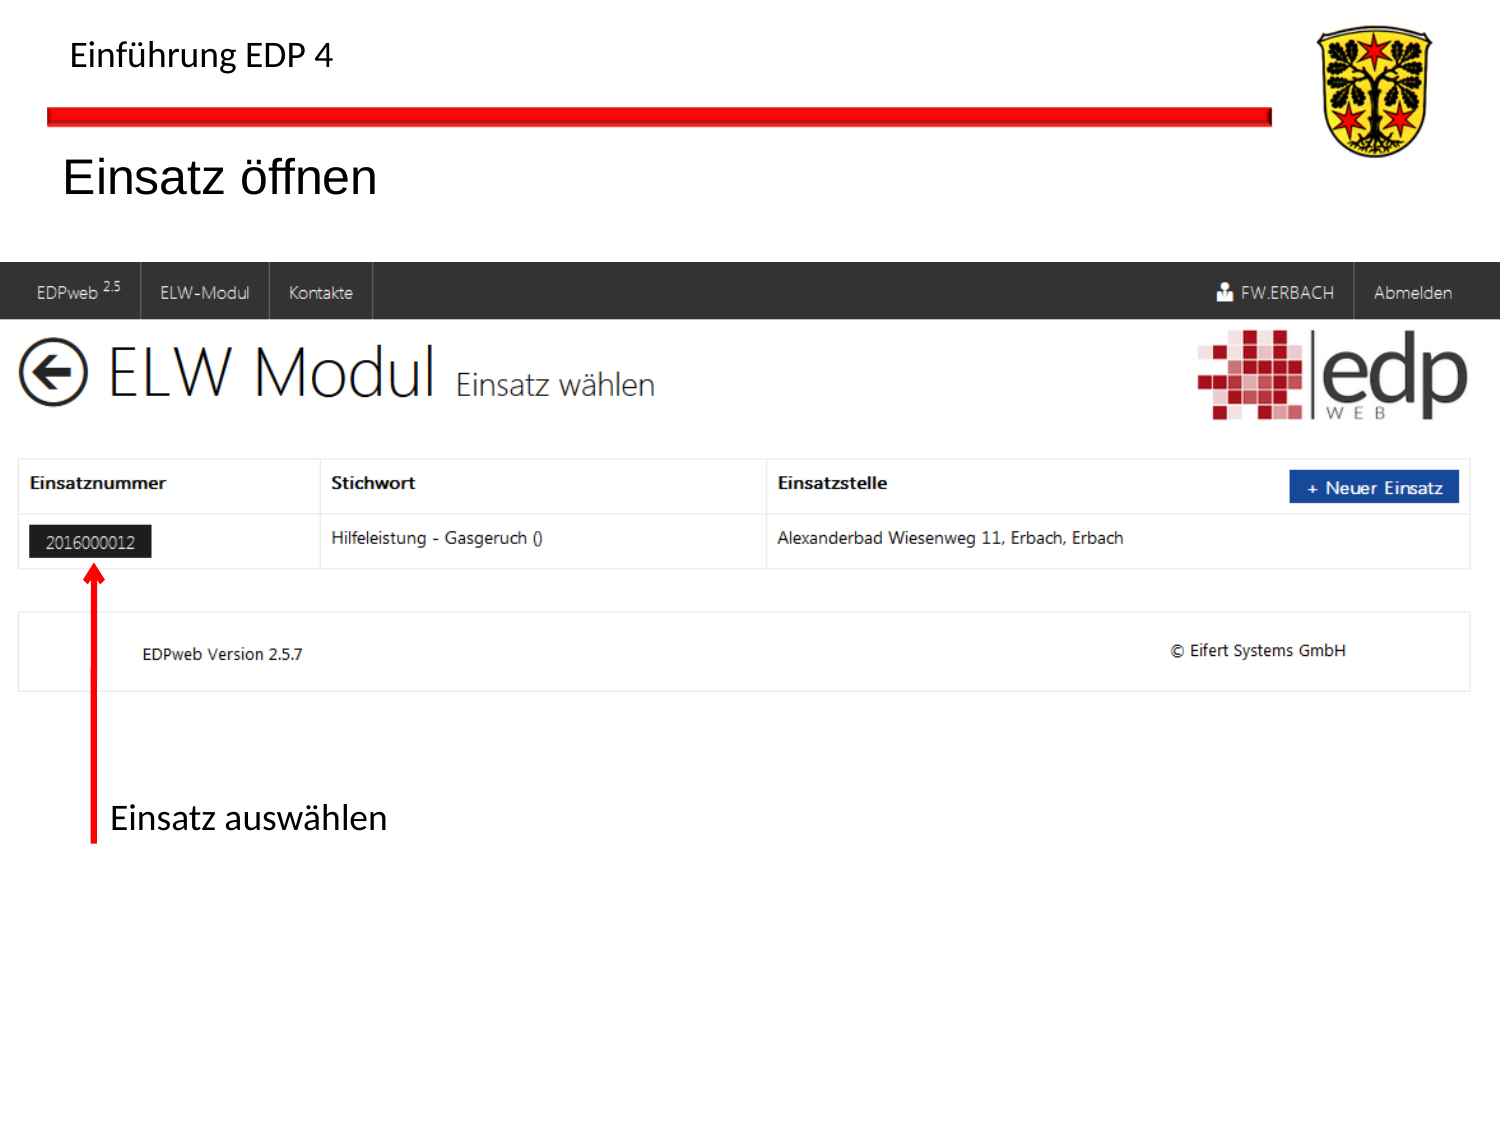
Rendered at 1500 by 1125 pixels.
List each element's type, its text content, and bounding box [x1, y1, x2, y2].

picture [0, 262, 1500, 753]
picture [1316, 22, 1436, 159]
text_box Einsatz auswählen [95, 785, 404, 845]
text_box Einsatz öffnen [48, 137, 394, 212]
picture [41, 101, 1277, 132]
